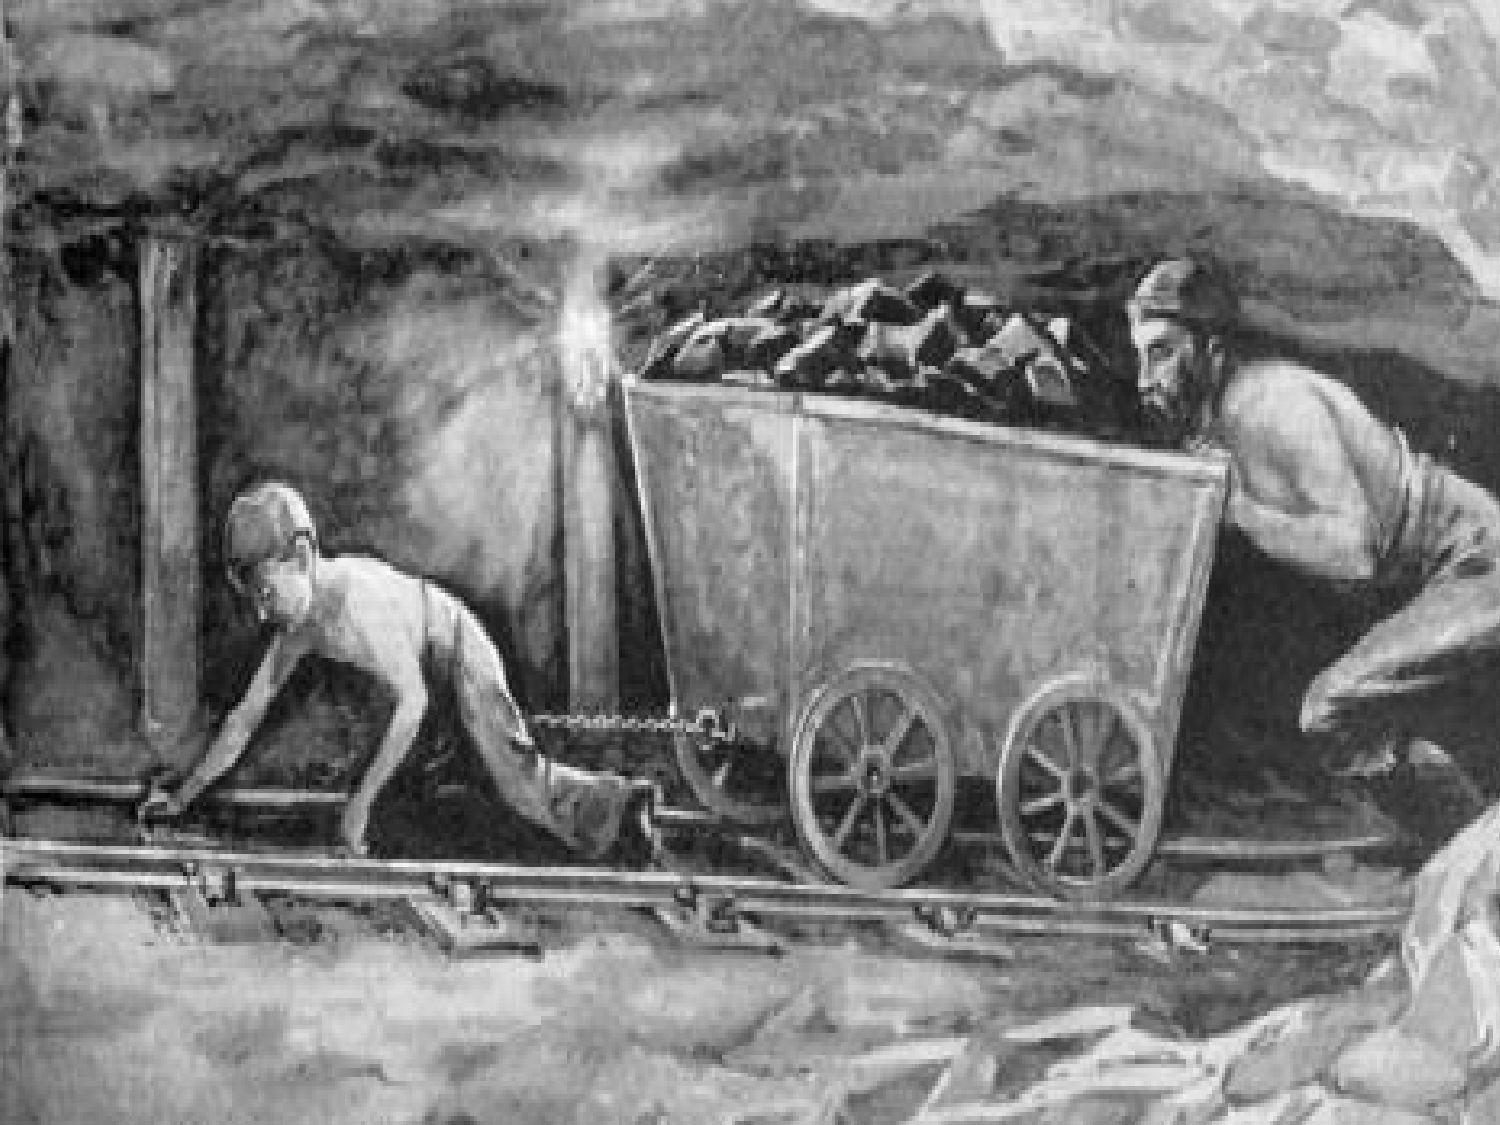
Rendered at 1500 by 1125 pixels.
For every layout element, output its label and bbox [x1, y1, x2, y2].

list [0, 0, 1500, 1125]
